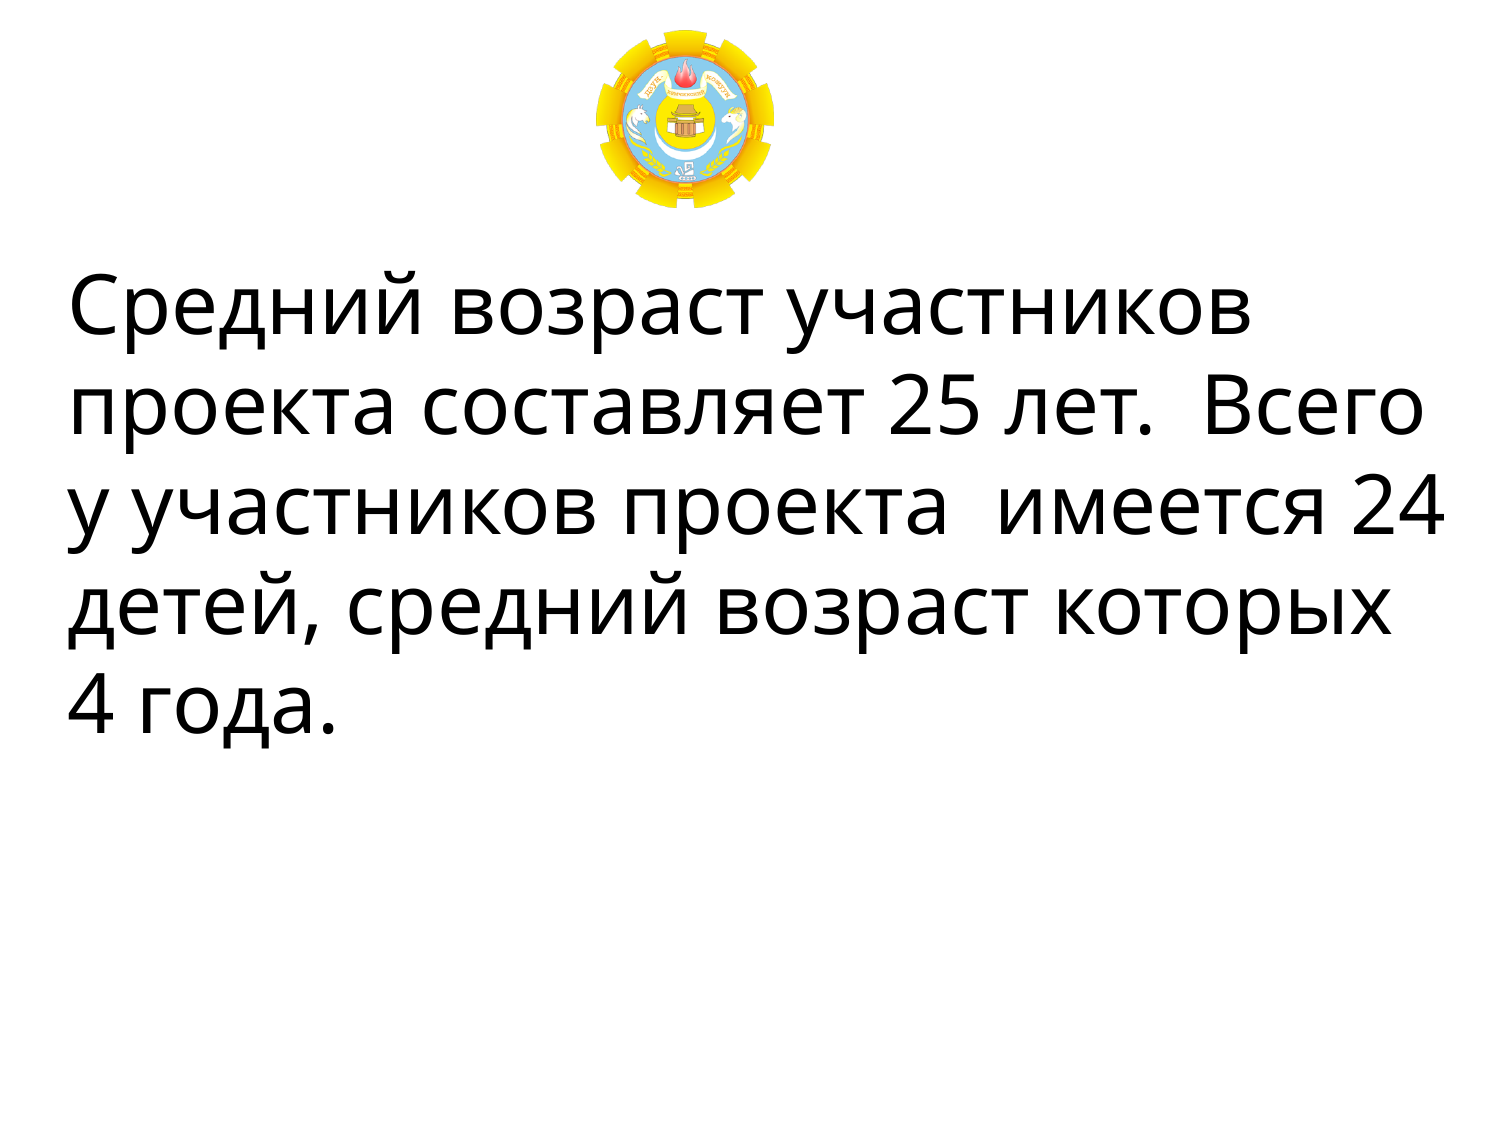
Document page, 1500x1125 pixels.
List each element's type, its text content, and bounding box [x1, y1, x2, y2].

picture [596, 30, 774, 208]
text_box Средний возраст участников проекта составляет 25 лет. Всего у участников проекта имеется 24 детей, средний возраст которых 4 года. [52, 243, 1471, 829]
